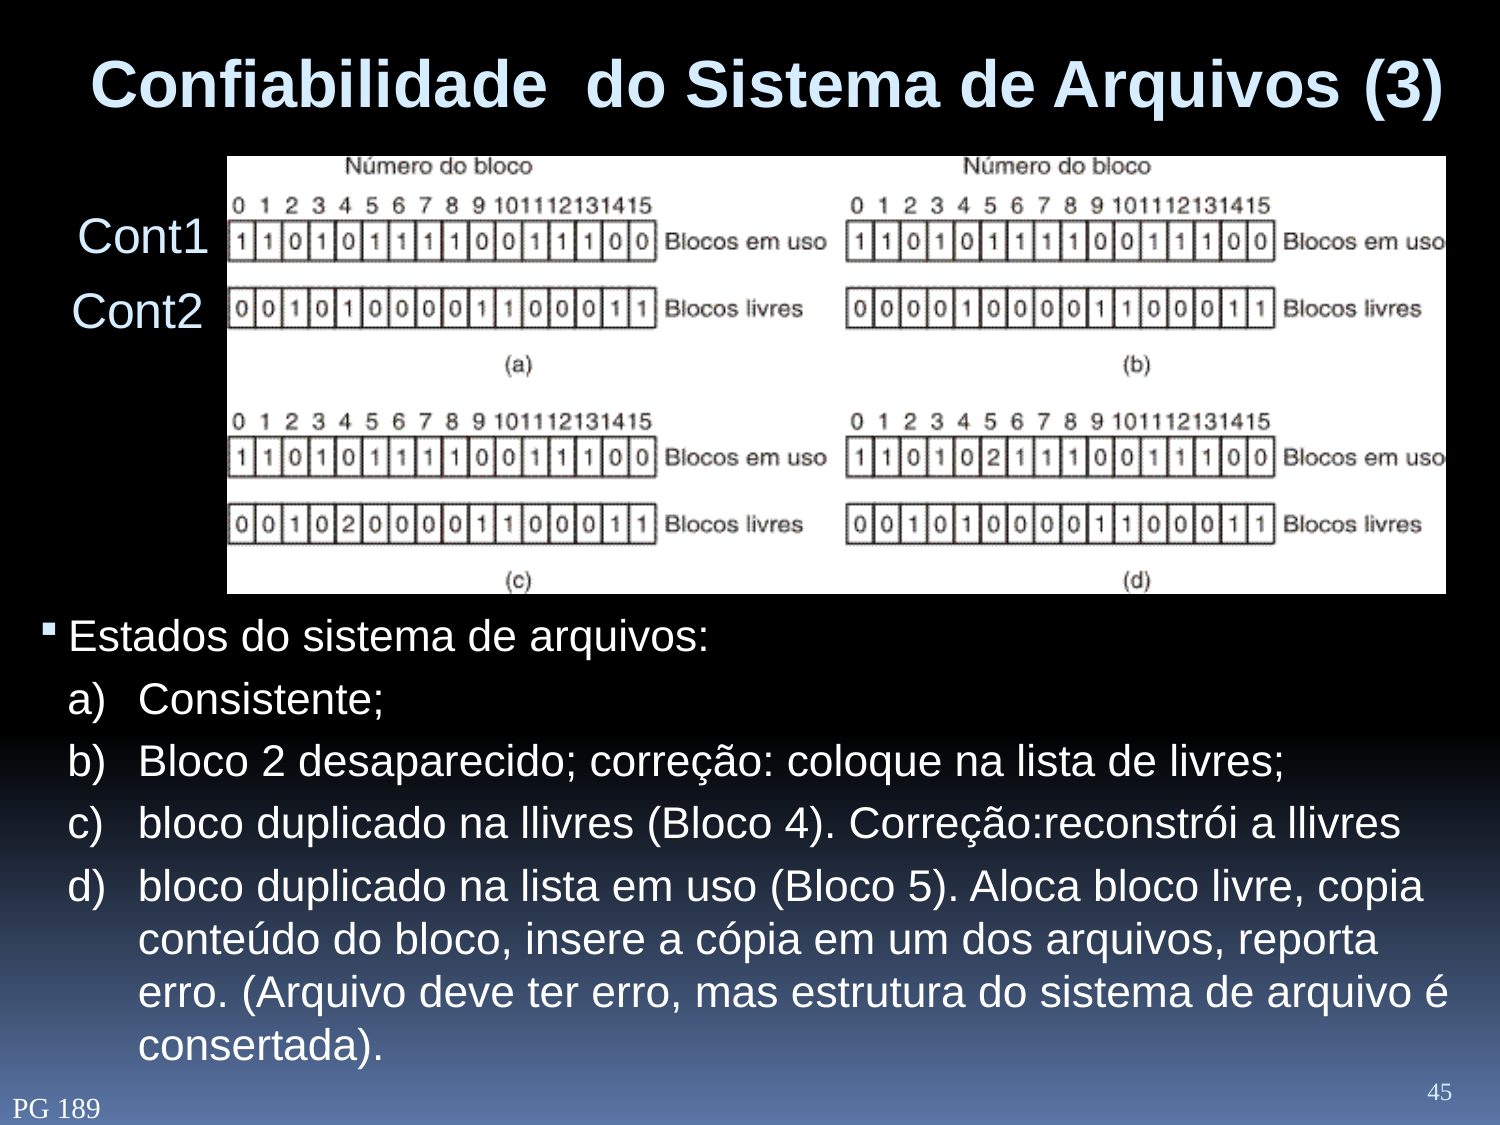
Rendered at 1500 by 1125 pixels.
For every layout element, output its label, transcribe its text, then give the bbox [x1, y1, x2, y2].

picture [226, 156, 1447, 595]
list Estados do sistema de arquivos: Consistente; Bloco 2 desaparecido; correção: coloque na lista de livres; bloco duplicado na llivres (Bloco 4). Correção:reconstrói a llivres bloco duplicado na lista em uso (Bloco 5). Aloca bloco livre, copia conteúdo do bloco, insere a cópia em um dos arquivos, reporta erro. (Arquivo deve ter erro, mas estrutura do sistema de arquivo é consertada). [24, 605, 1488, 1082]
text_box Confiabilidade do Sistema de Arquivos (3) [35, 0, 1500, 155]
slide_number 45 [1412, 1052, 1488, 1113]
text_box PG 189 [0, 1081, 121, 1125]
text_box Cont1 [62, 195, 219, 271]
text_box Cont2 [56, 271, 219, 346]
